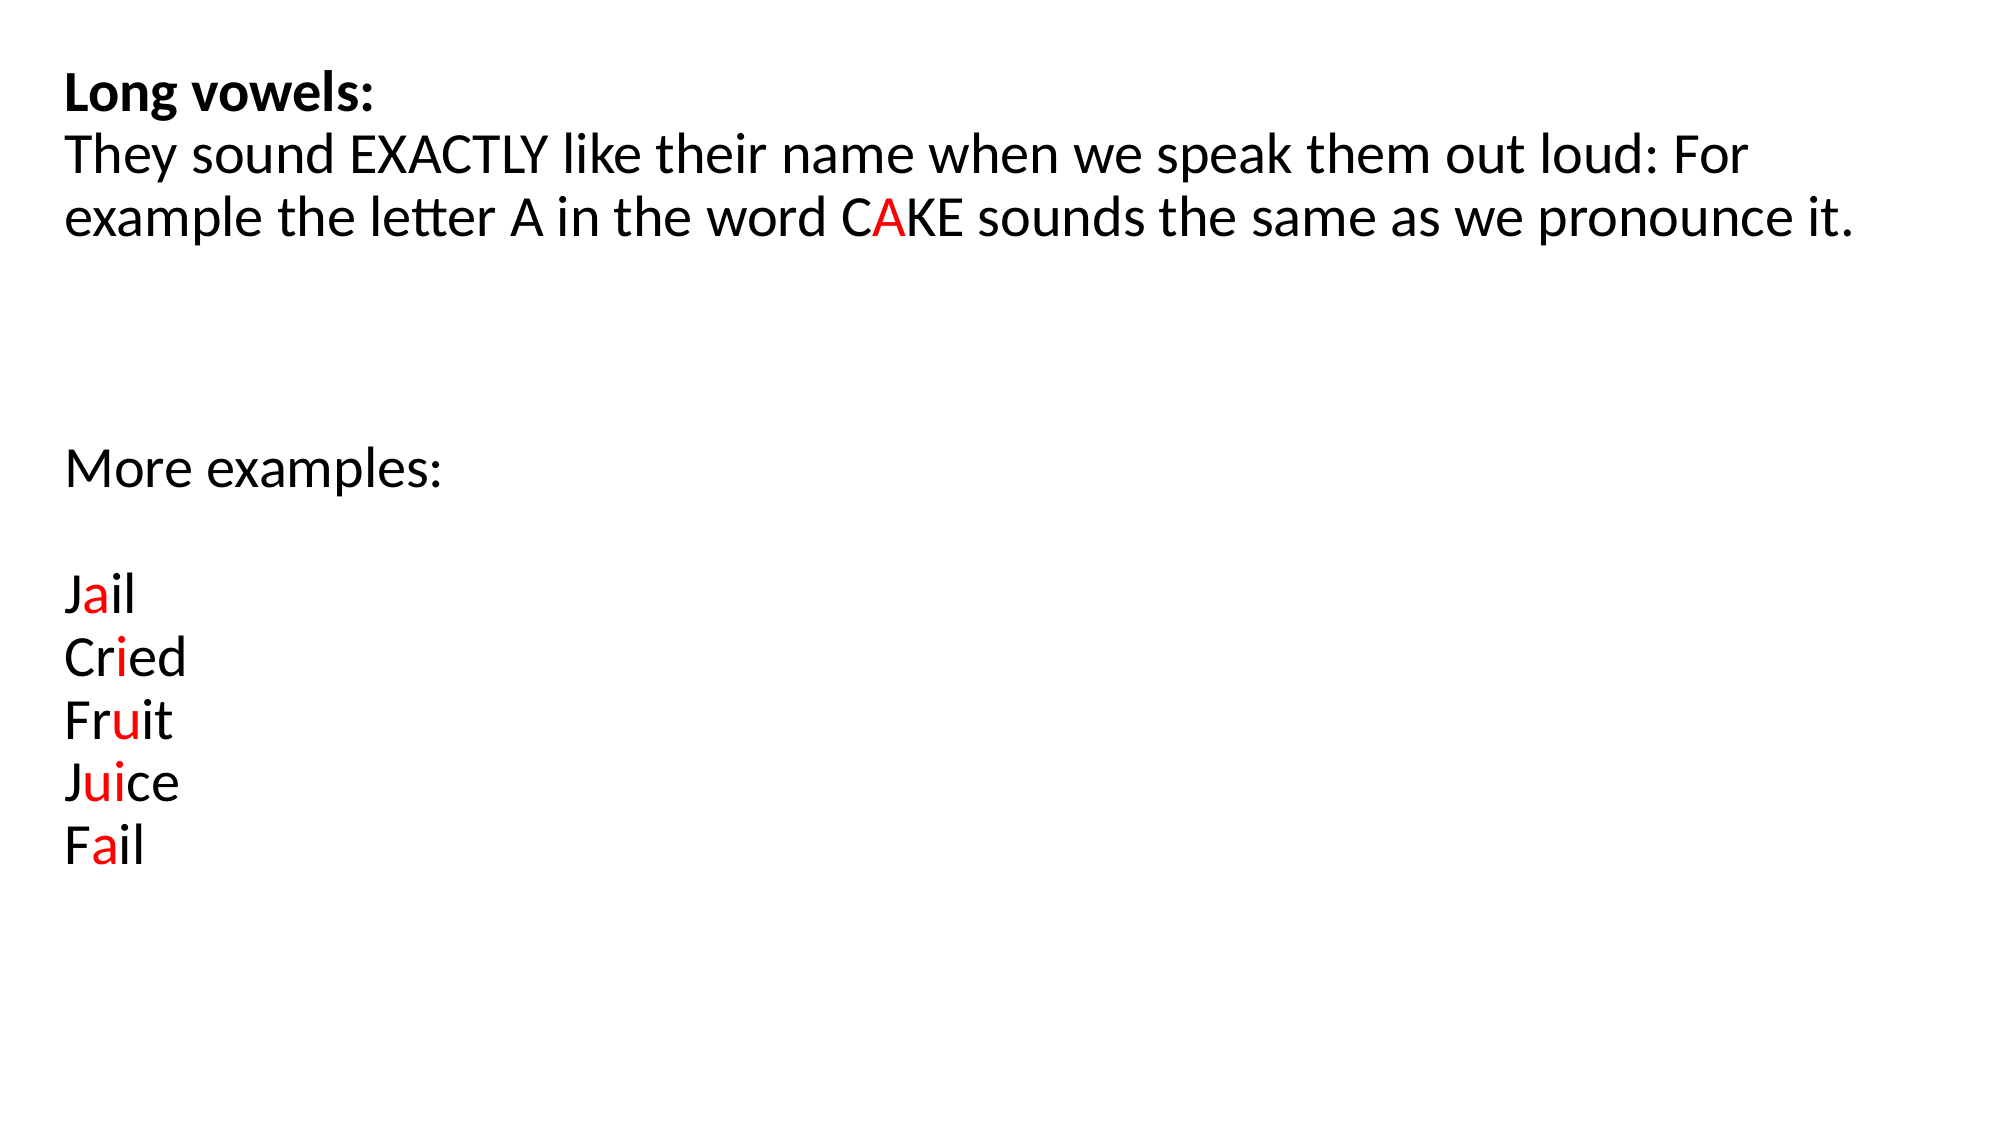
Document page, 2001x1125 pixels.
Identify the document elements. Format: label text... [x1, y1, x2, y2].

list Long vowels: They sound EXACTLY like their name when we speak them out loud: For example the letter A in the word CAKE sounds the same as we pronounce it. More examples: Jail Cried Fruit Juice Fail [49, 53, 1967, 1072]
